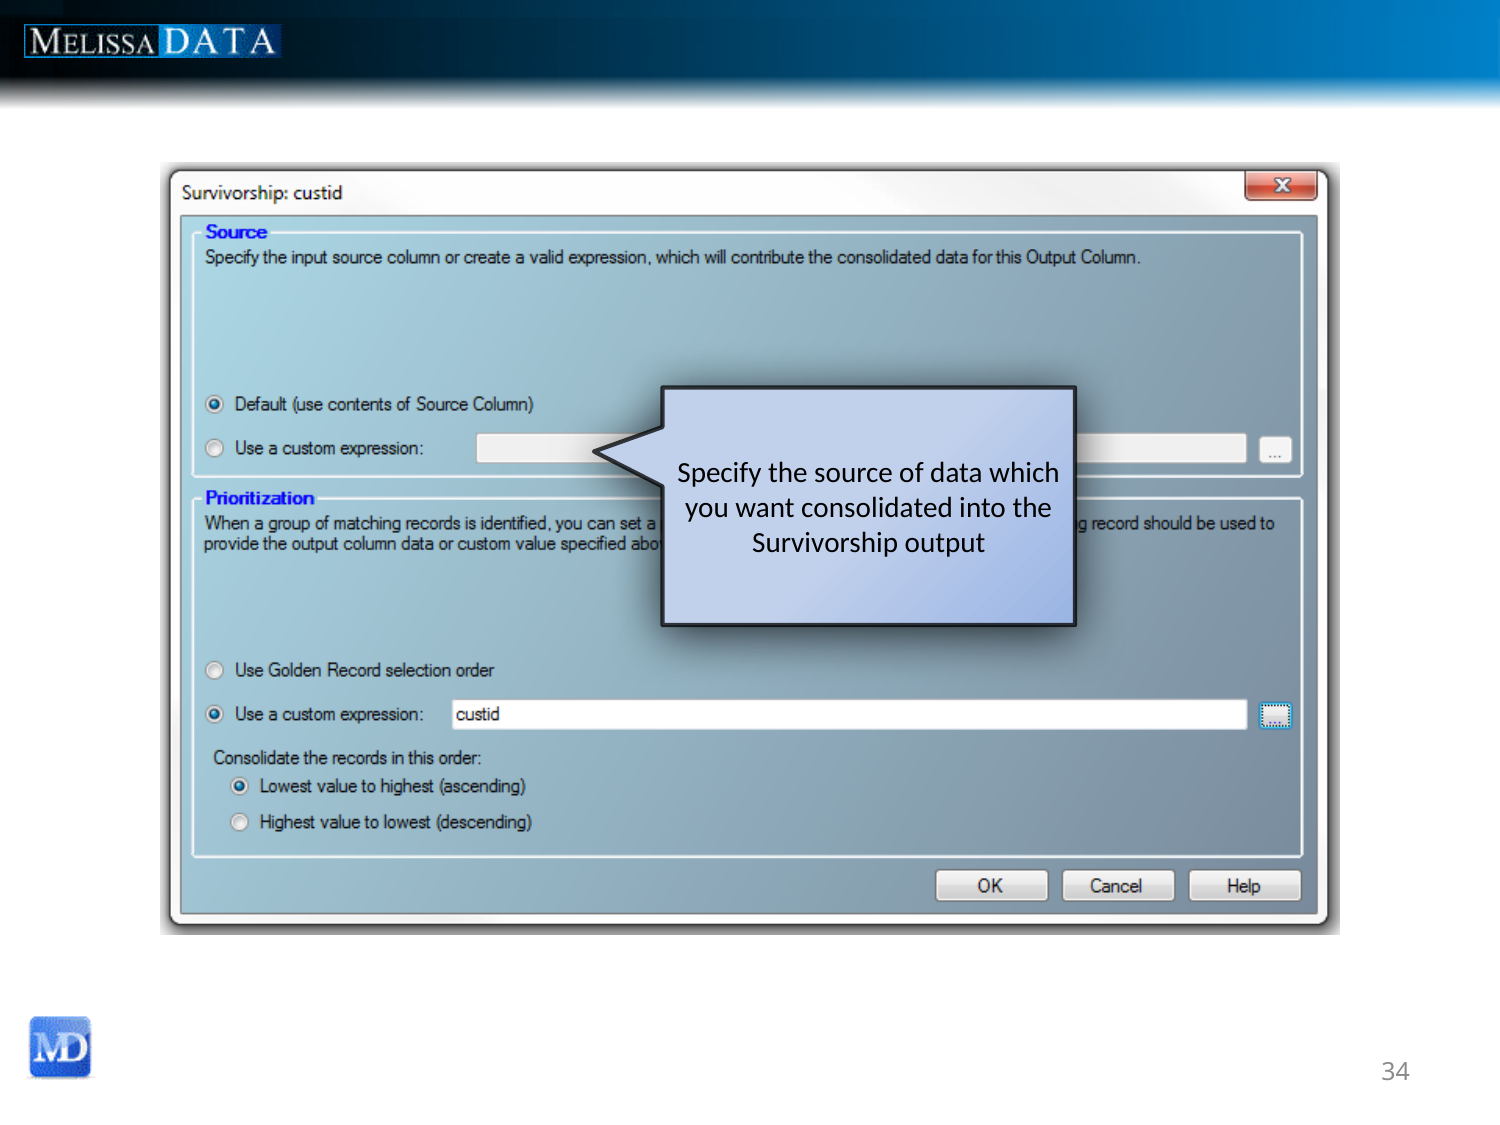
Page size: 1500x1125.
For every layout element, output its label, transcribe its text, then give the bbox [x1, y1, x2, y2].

picture [0, 0, 1500, 935]
slide_number 34 [1074, 1042, 1425, 1103]
picture [21, 1012, 100, 1083]
